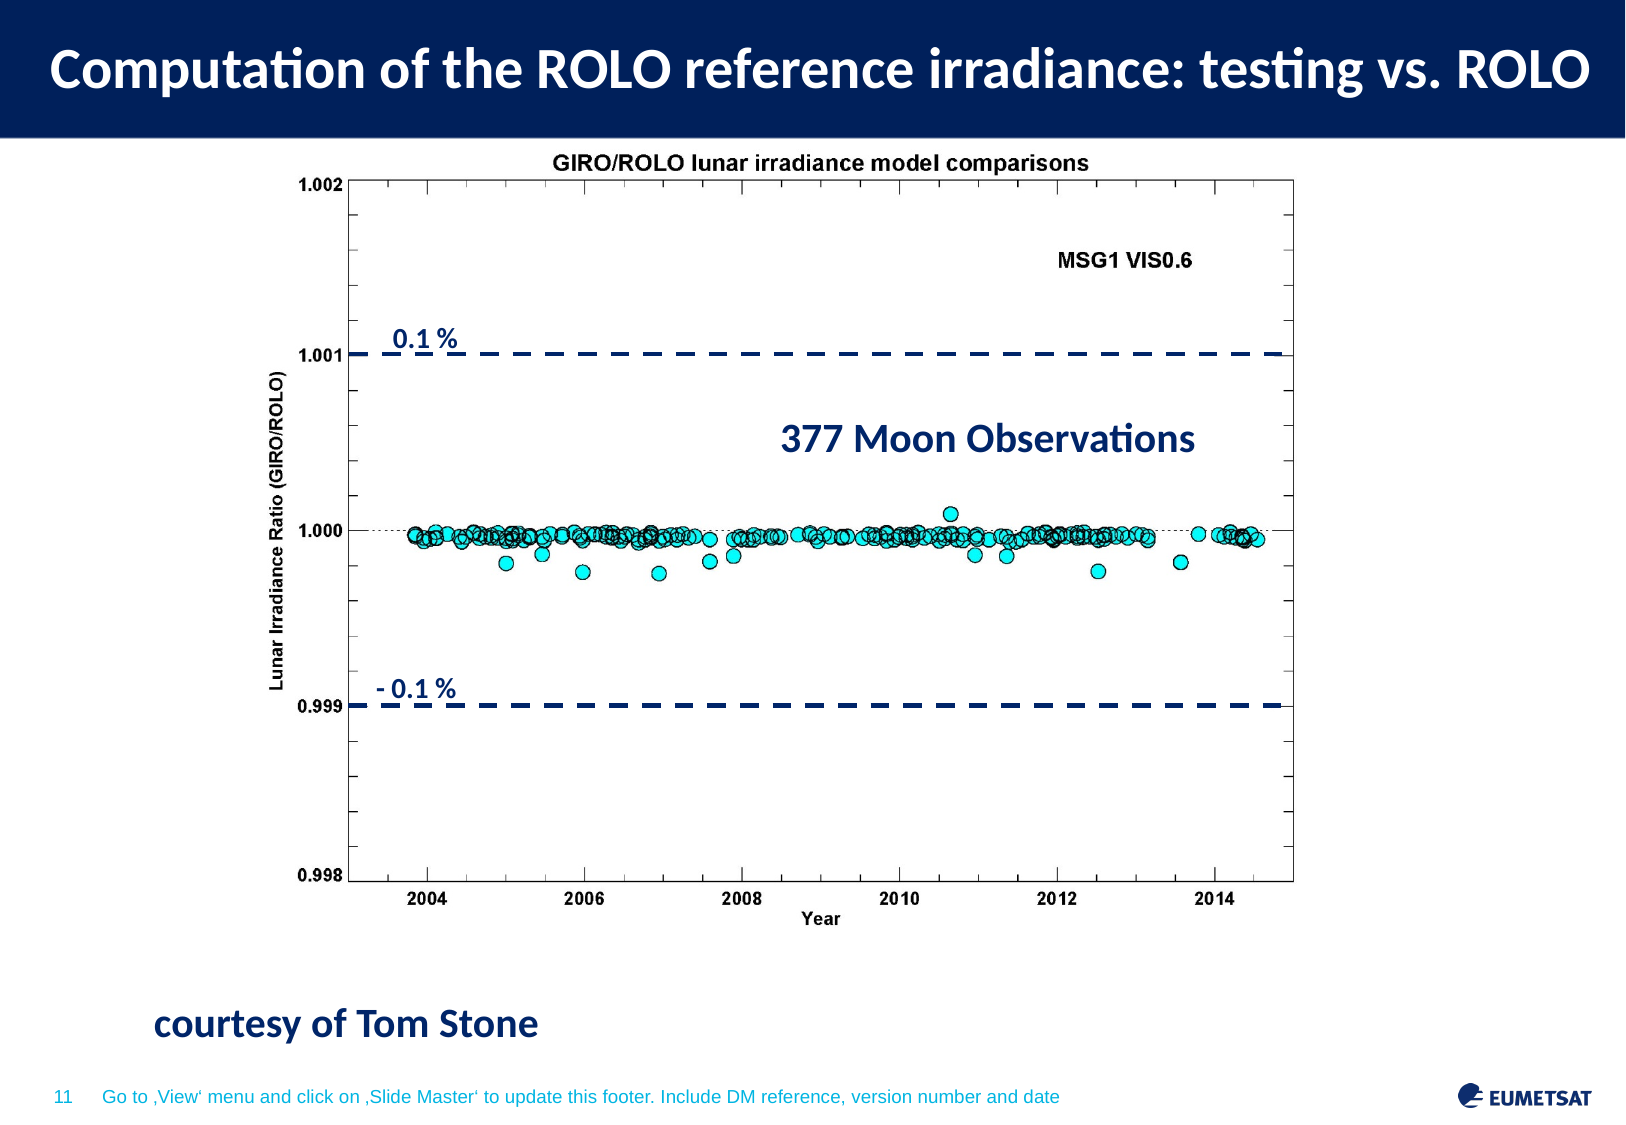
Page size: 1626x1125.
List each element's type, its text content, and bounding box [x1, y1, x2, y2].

text_box Computation of the ROLO reference irradiance: testing vs. ROLO [35, 23, 1607, 108]
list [239, 149, 1351, 943]
text_box courtesy of Tom Stone [139, 988, 555, 1053]
picture [0, 0, 1626, 1125]
